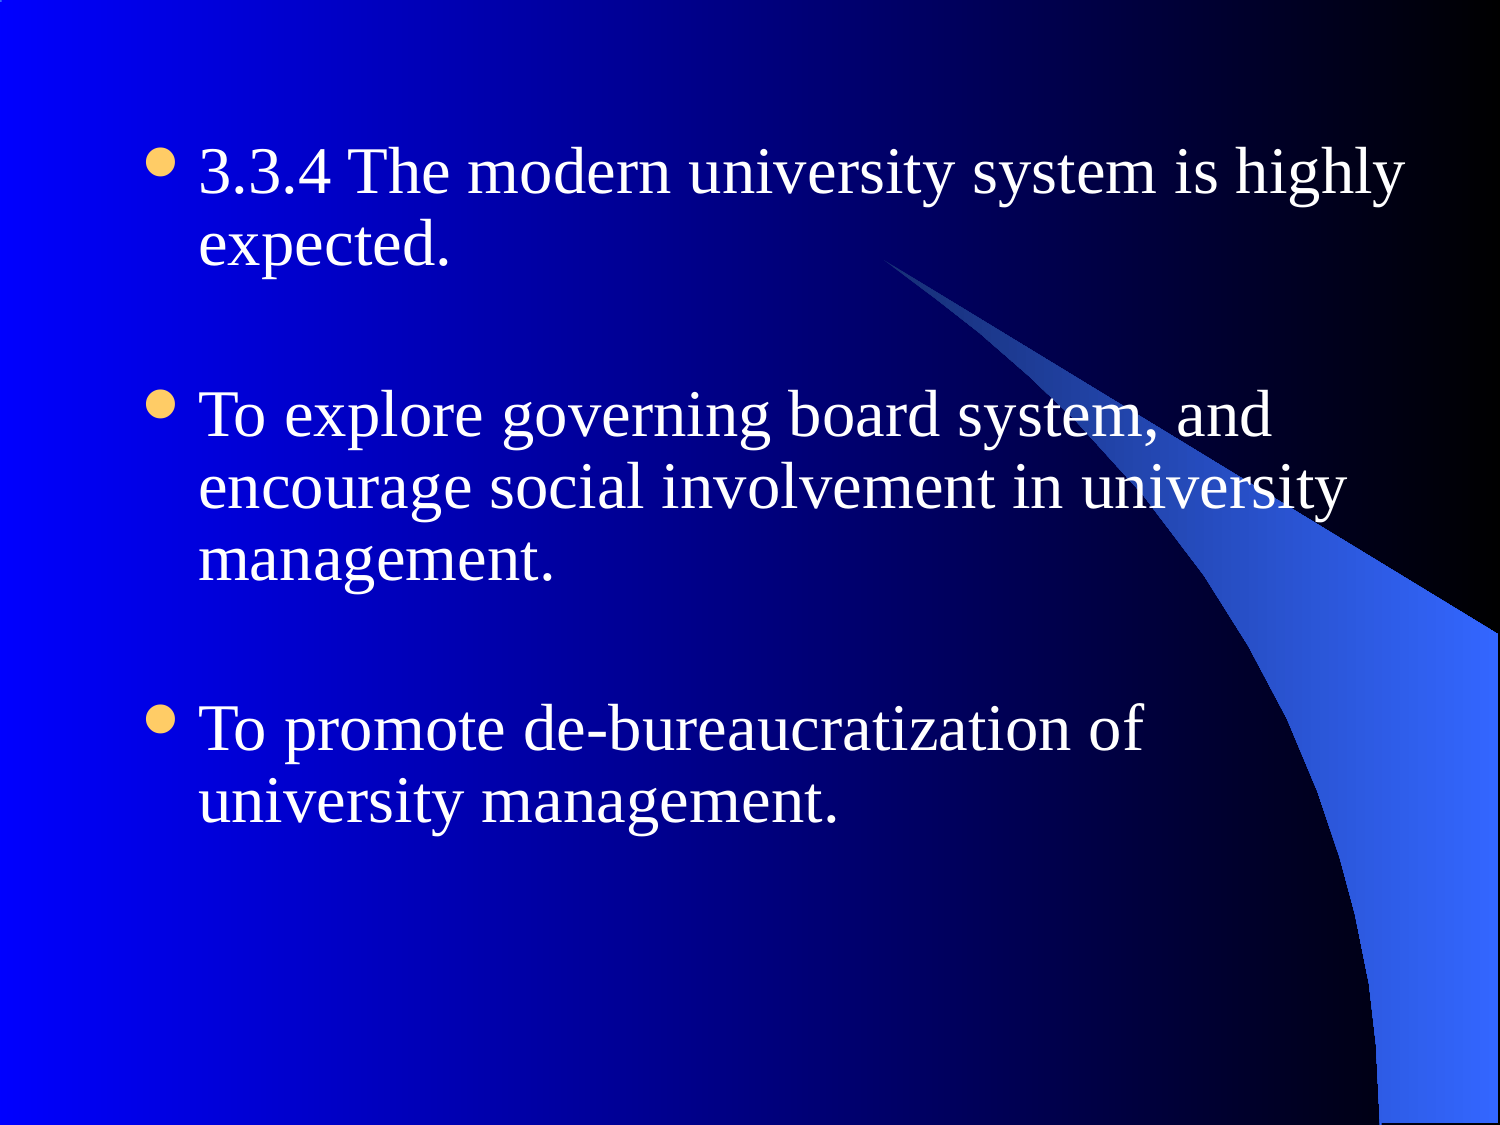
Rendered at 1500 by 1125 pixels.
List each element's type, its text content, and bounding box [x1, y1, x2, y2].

list 3.3.4 The modern university system is highly expected. To explore governing board system, and encourage social involvement in university management. To promote de-bureaucratization of university management. [111, 128, 1442, 1001]
